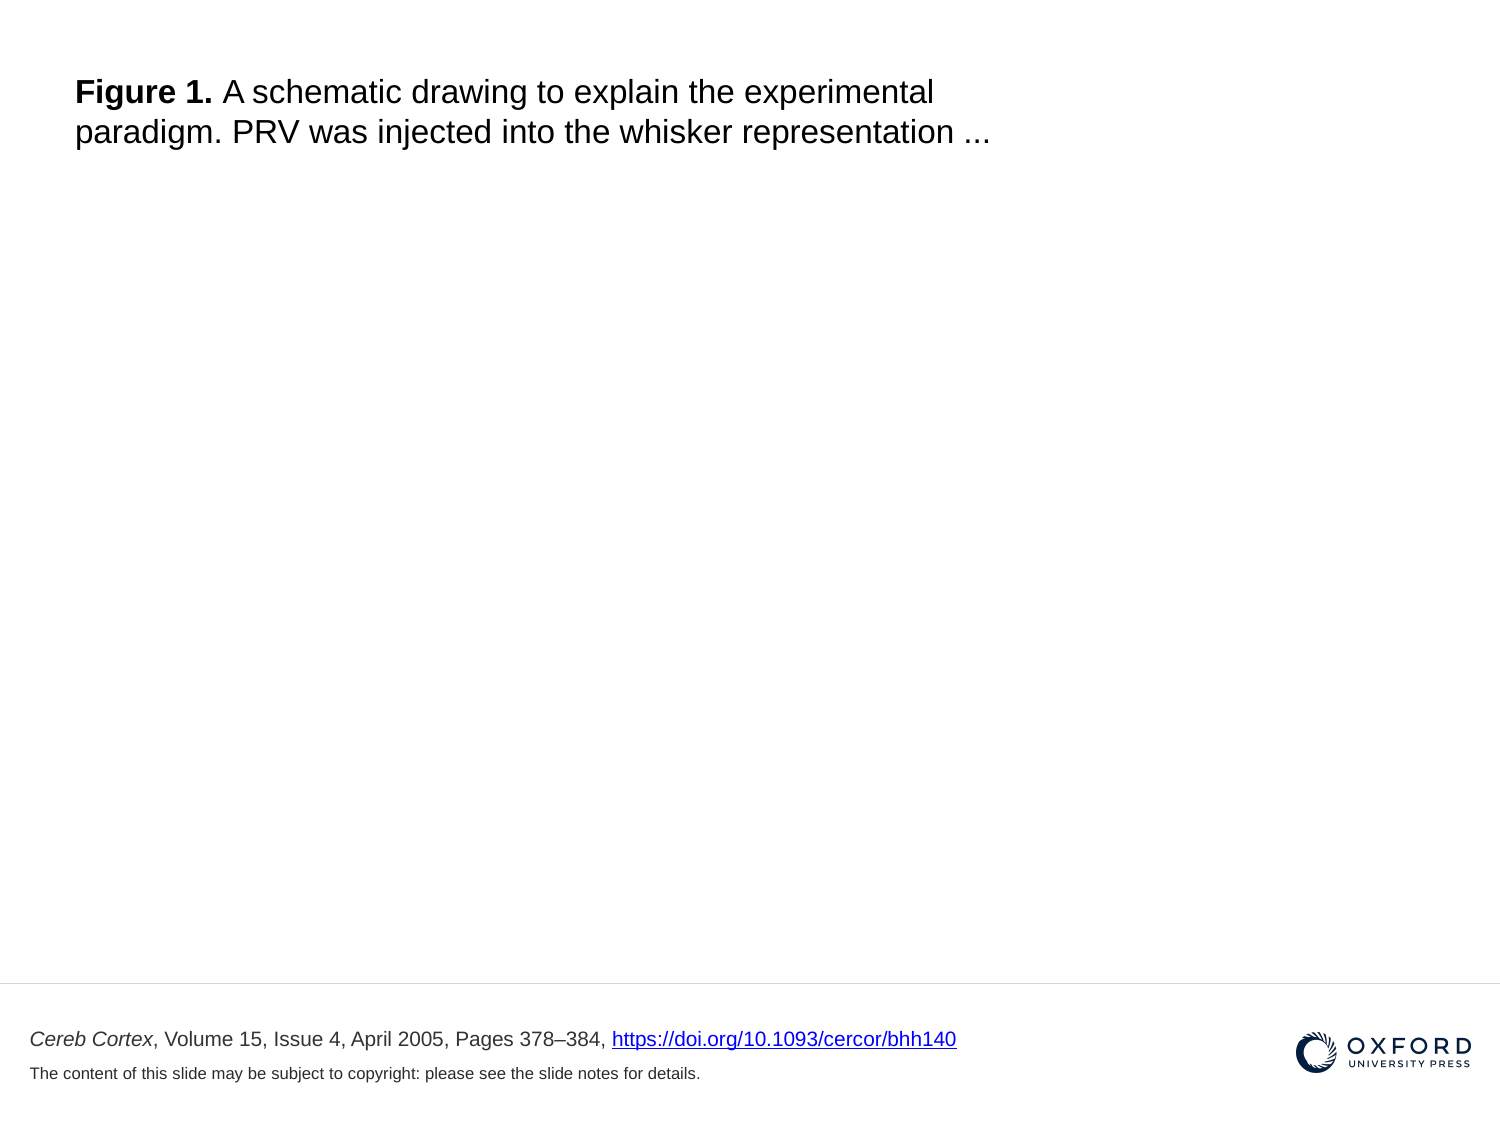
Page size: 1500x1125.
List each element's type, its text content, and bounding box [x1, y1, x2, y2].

picture [1296, 1032, 1471, 1073]
footer Cereb Cortex, Volume 15, Issue 4, April 2005, Pages 378–384, https://doi.org/10.1093/cercor/bhh140 The content of this slide may be subject to copyright: please see the slide notes for details. [0, 983, 1260, 1125]
title Figure 1. A schematic drawing to explain the experimental paradigm. PRV was injected into the whisker representation ... [75, 69, 1078, 171]
